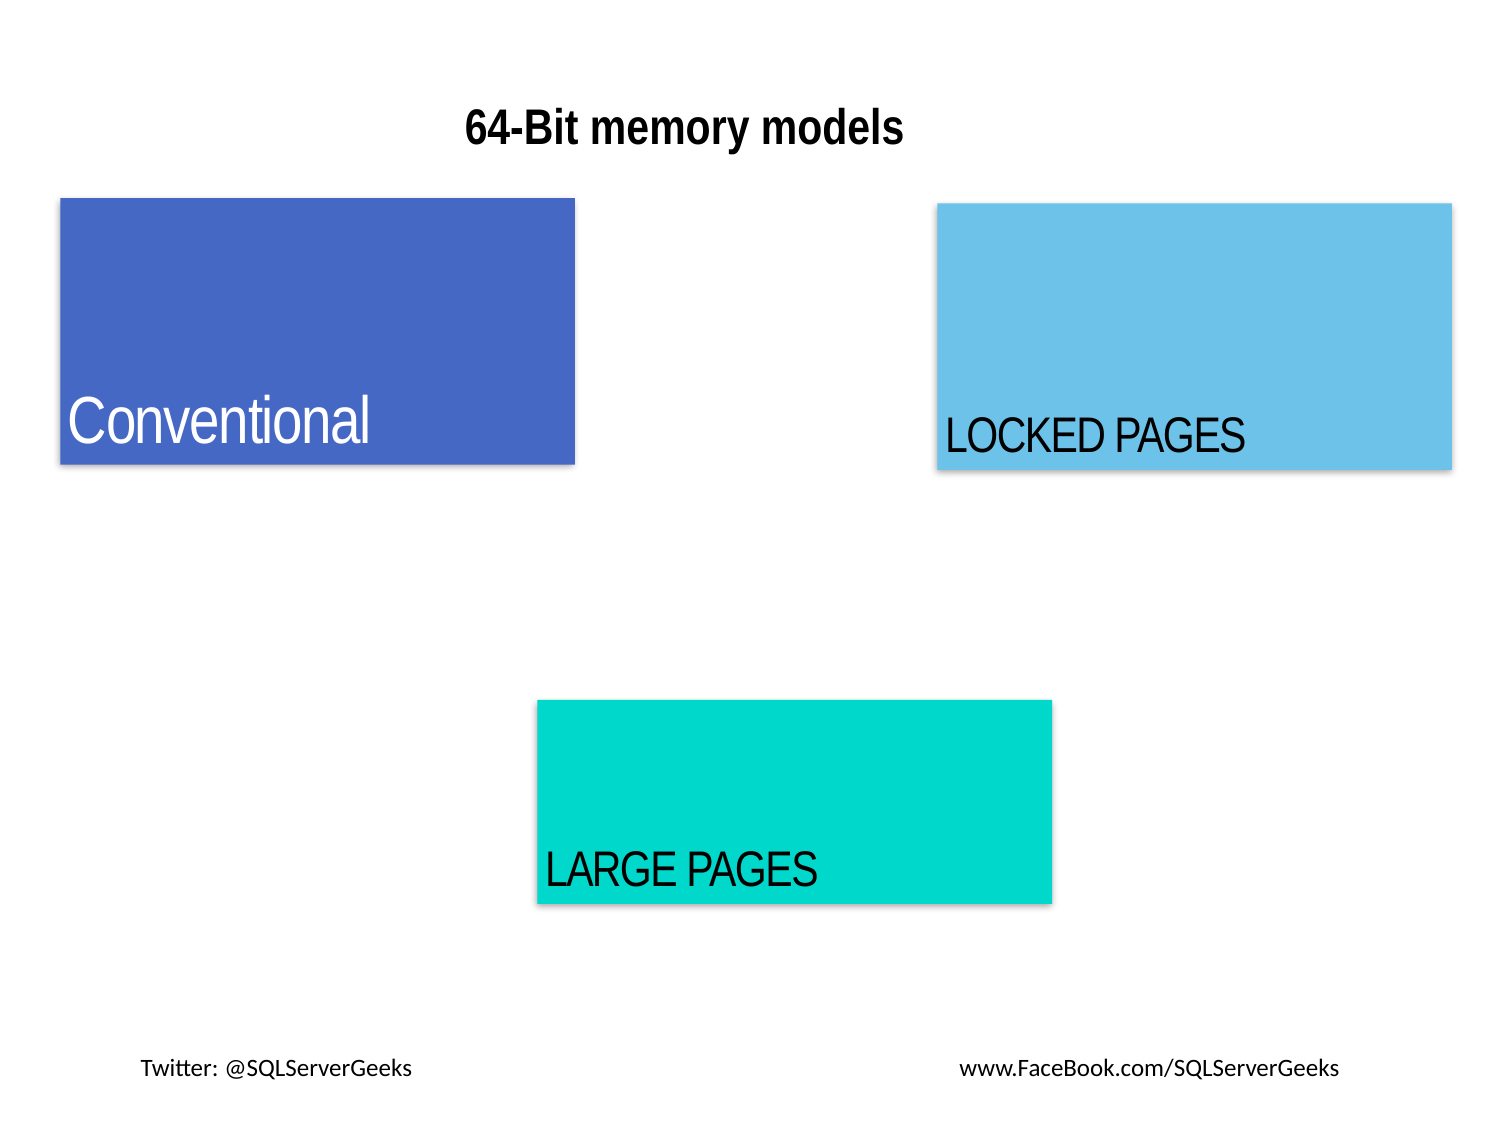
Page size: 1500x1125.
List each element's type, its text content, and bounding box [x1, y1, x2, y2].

text_box LARGE PAGES [537, 699, 1053, 905]
text_box Conventional [60, 197, 576, 465]
text_box LOCKED PAGES [937, 203, 1453, 471]
text_box 64-Bit memory models [449, 87, 1053, 163]
